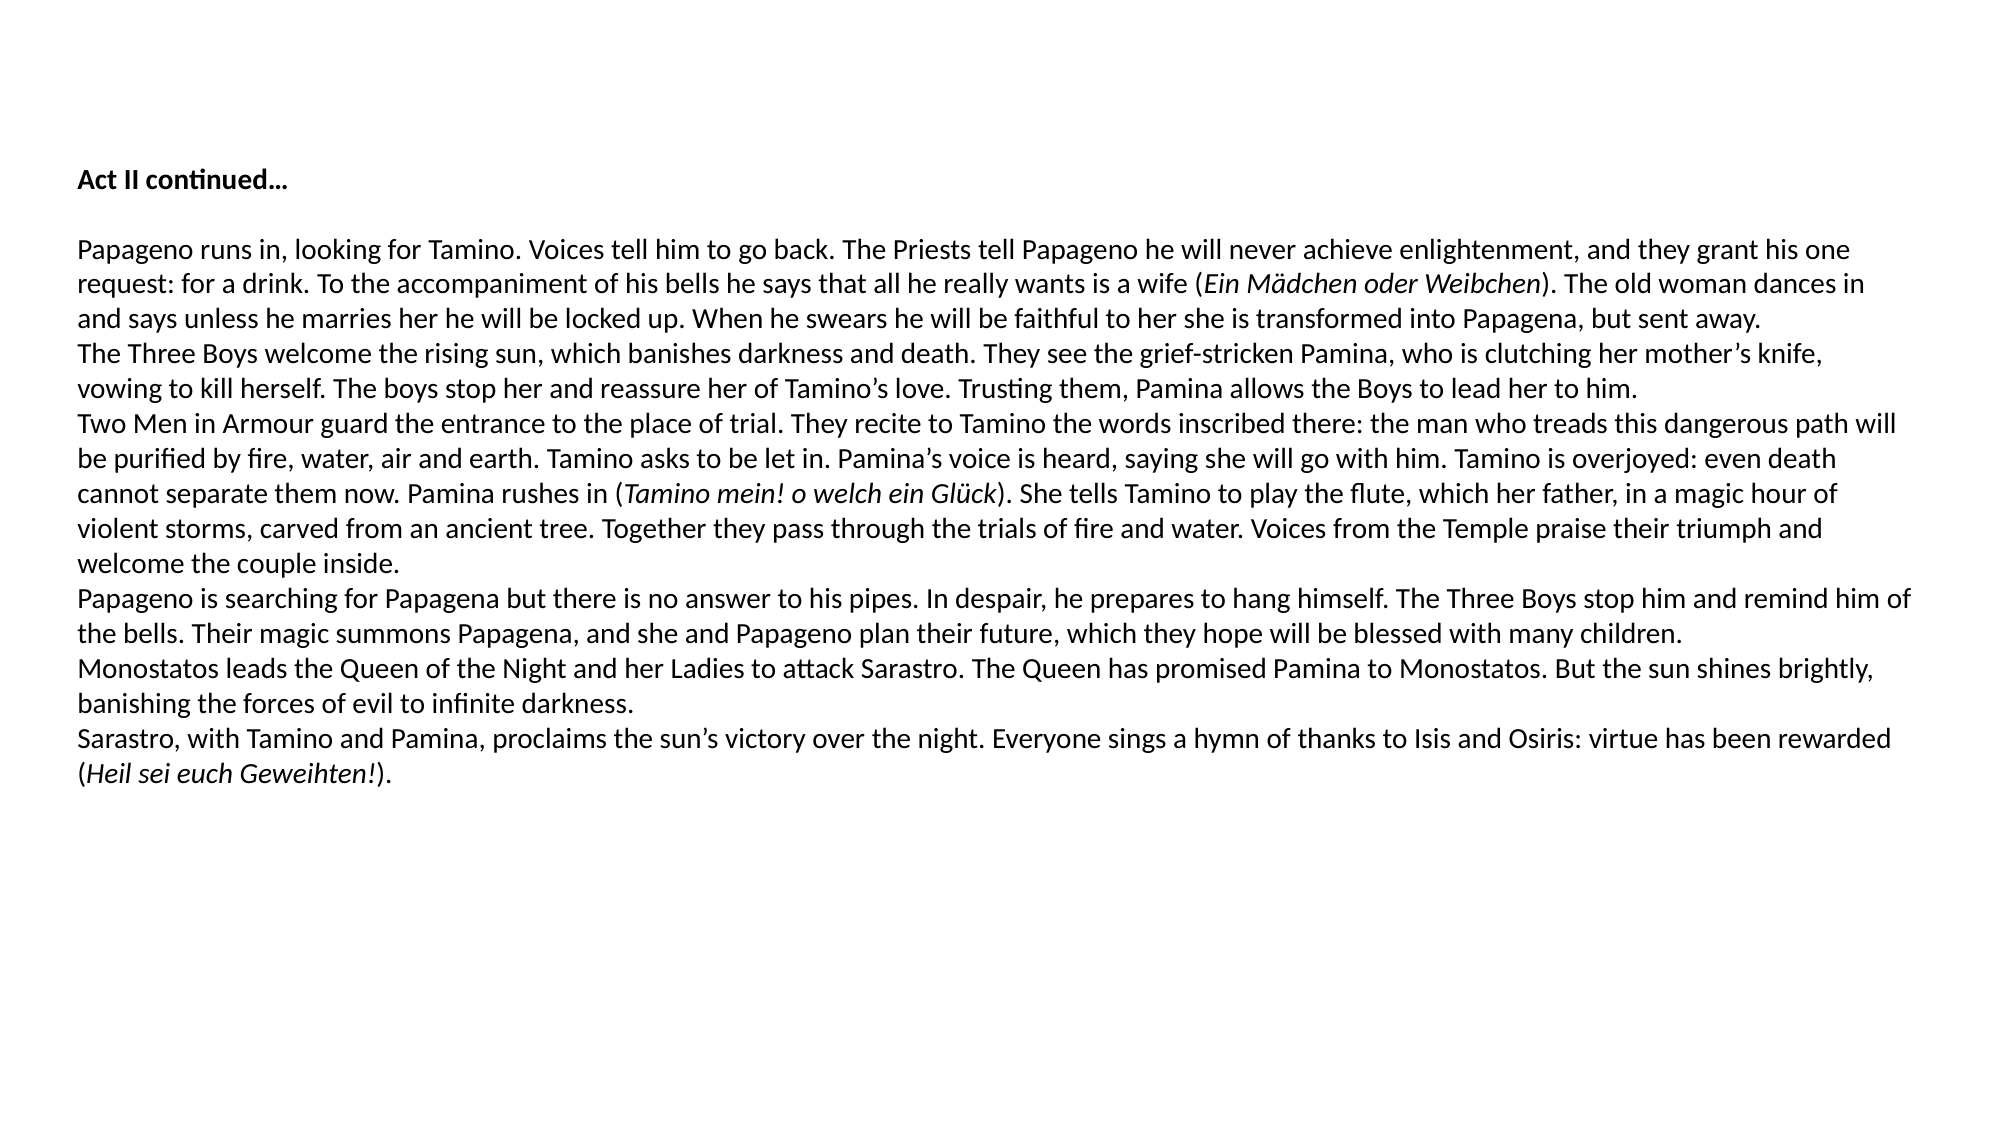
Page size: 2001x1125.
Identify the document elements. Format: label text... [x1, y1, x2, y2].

text_box Act II continued… Papageno runs in, looking for Tamino. Voices tell him to go back. The Priests tell Papageno he will never achieve enlightenment, and they grant his one request: for a drink. To the accompaniment of his bells he says that all he really wants is a wife (Ein Mädchen oder Weibchen). The old woman dances in and says unless he marries her he will be locked up. When he swears he will be faithful to her she is transformed into Papagena, but sent away. The Three Boys welcome the rising sun, which banishes darkness and death. They see the grief-stricken Pamina, who is clutching her mother’s knife, vowing to kill herself. The boys stop her and reassure her of Tamino’s love. Trusting them, Pamina allows the Boys to lead her to him. Two Men in Armour guard the entrance to the place of trial. They recite to Tamino the words inscribed there: the man who treads this dangerous path will be purified by fire, water, air and earth. Tamino asks to be let in. Pamina’s voice is heard, saying she will go with him. Tamino is overjoyed: even death cannot separate them now. Pamina rushes in (Tamino mein! o welch ein Glück). She tells Tamino to play the flute, which her father, in a magic hour of violent storms, carved from an ancient tree. Together they pass through the trials of fire and water. Voices from the Temple praise their triumph and welcome the couple inside. Papageno is searching for Papagena but there is no answer to his pipes. In despair, he prepares to hang himself. The Three Boys stop him and remind him of the bells. Their magic summons Papagena, and she and Papageno plan their future, which they hope will be blessed with many children. Monostatos leads the Queen of the Night and her Ladies to attack Sarastro. The Queen has promised Pamina to Monostatos. But the sun shines brightly, banishing the forces of evil to infinite darkness. Sarastro, with Tamino and Pamina, proclaims the sun’s victory over the night. Everyone sings a hymn of thanks to Isis and Osiris: virtue has been rewarded (Heil sei euch Geweihten!). [62, 152, 1929, 797]
